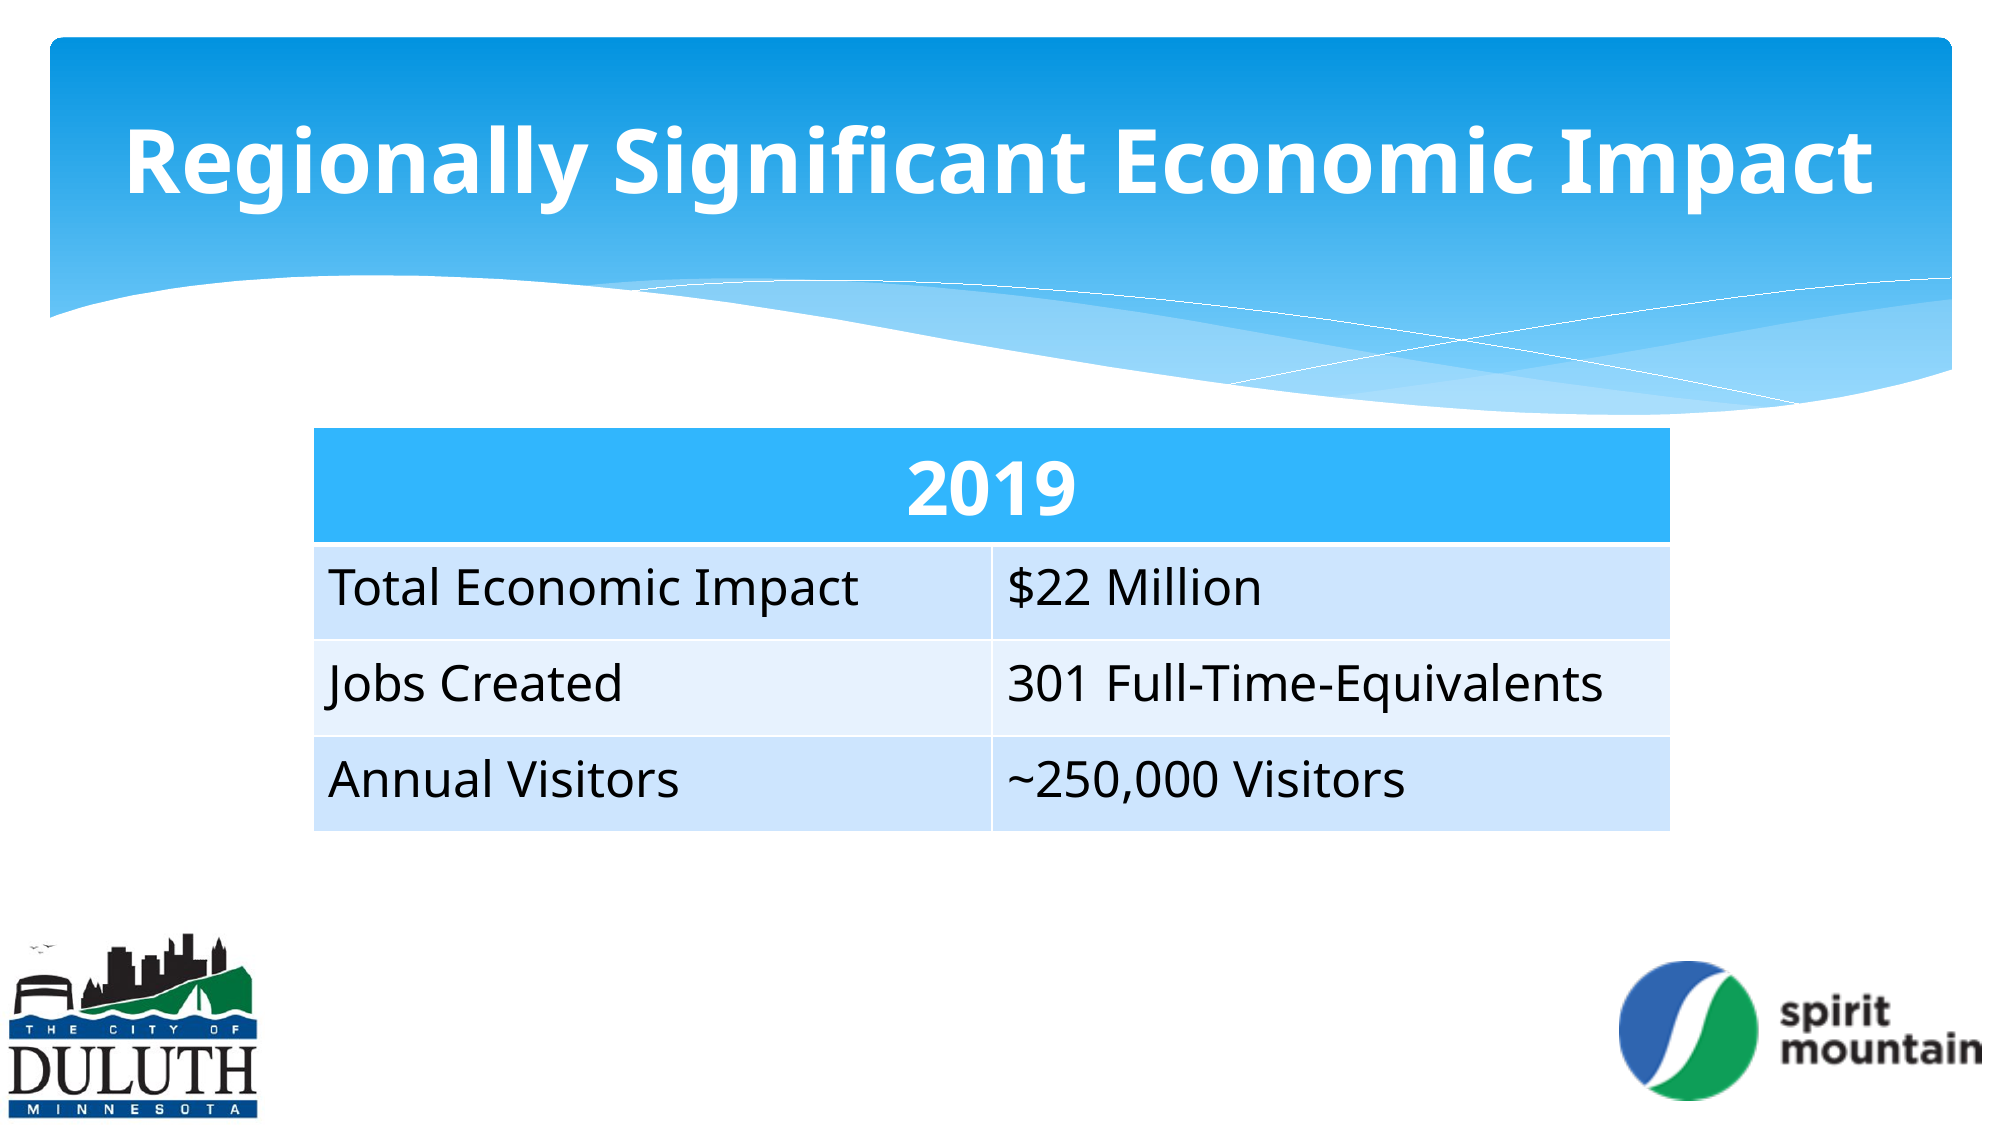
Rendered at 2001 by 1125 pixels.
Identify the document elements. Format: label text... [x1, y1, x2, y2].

table_cell Total Economic Impact [314, 547, 991, 639]
title Regionally Significant Economic Impact [99, 55, 1900, 261]
table_cell $22 Million [993, 547, 1670, 639]
table_cell Annual Visitors [314, 737, 991, 831]
table_cell 301 Full-Time-Equivalents [993, 641, 1670, 735]
table_cell ~250,000 Visitors [993, 737, 1670, 831]
table_header 2019 [314, 428, 1670, 542]
picture [0, 926, 265, 1125]
picture [1619, 961, 1983, 1102]
table_cell Jobs Created [314, 641, 991, 735]
